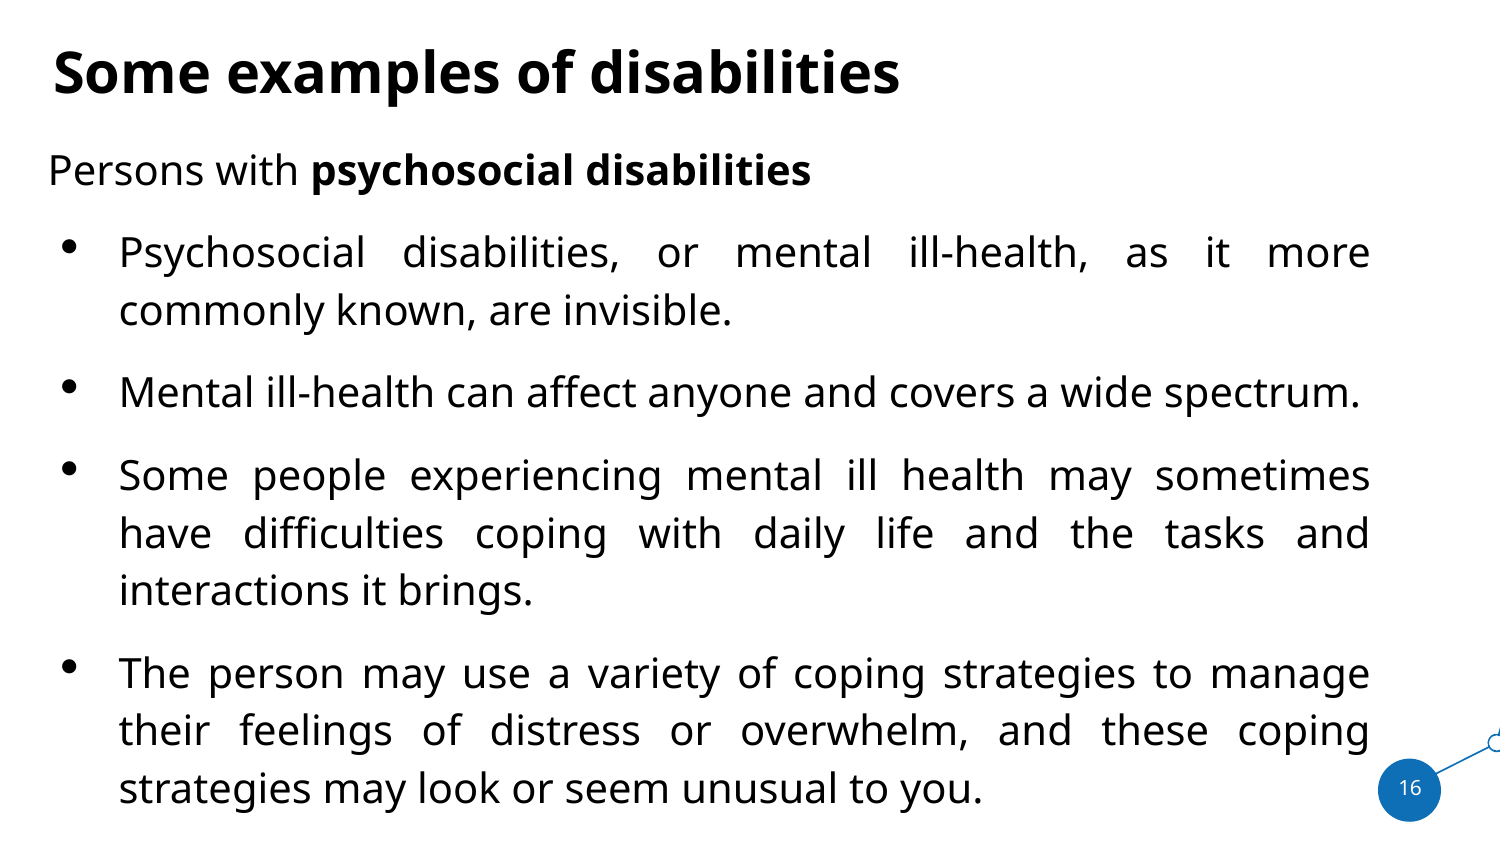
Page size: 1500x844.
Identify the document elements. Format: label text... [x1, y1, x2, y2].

list Persons with psychosocial disabilities [47, 143, 1453, 539]
text_box Psychosocial disabilities, or mental ill-health, as it more commonly known, are invisible. Mental ill-health can affect anyone and covers a wide spectrum. Some people experiencing mental ill health may sometimes have difficulties coping with daily life and the tasks and interactions it brings. The person may use a variety of coping strategies to manage their feelings of distress or overwhelm, and these coping strategies may look or seem unusual to you. [47, 211, 1387, 844]
title Some examples of disabilities [0, 28, 1082, 114]
